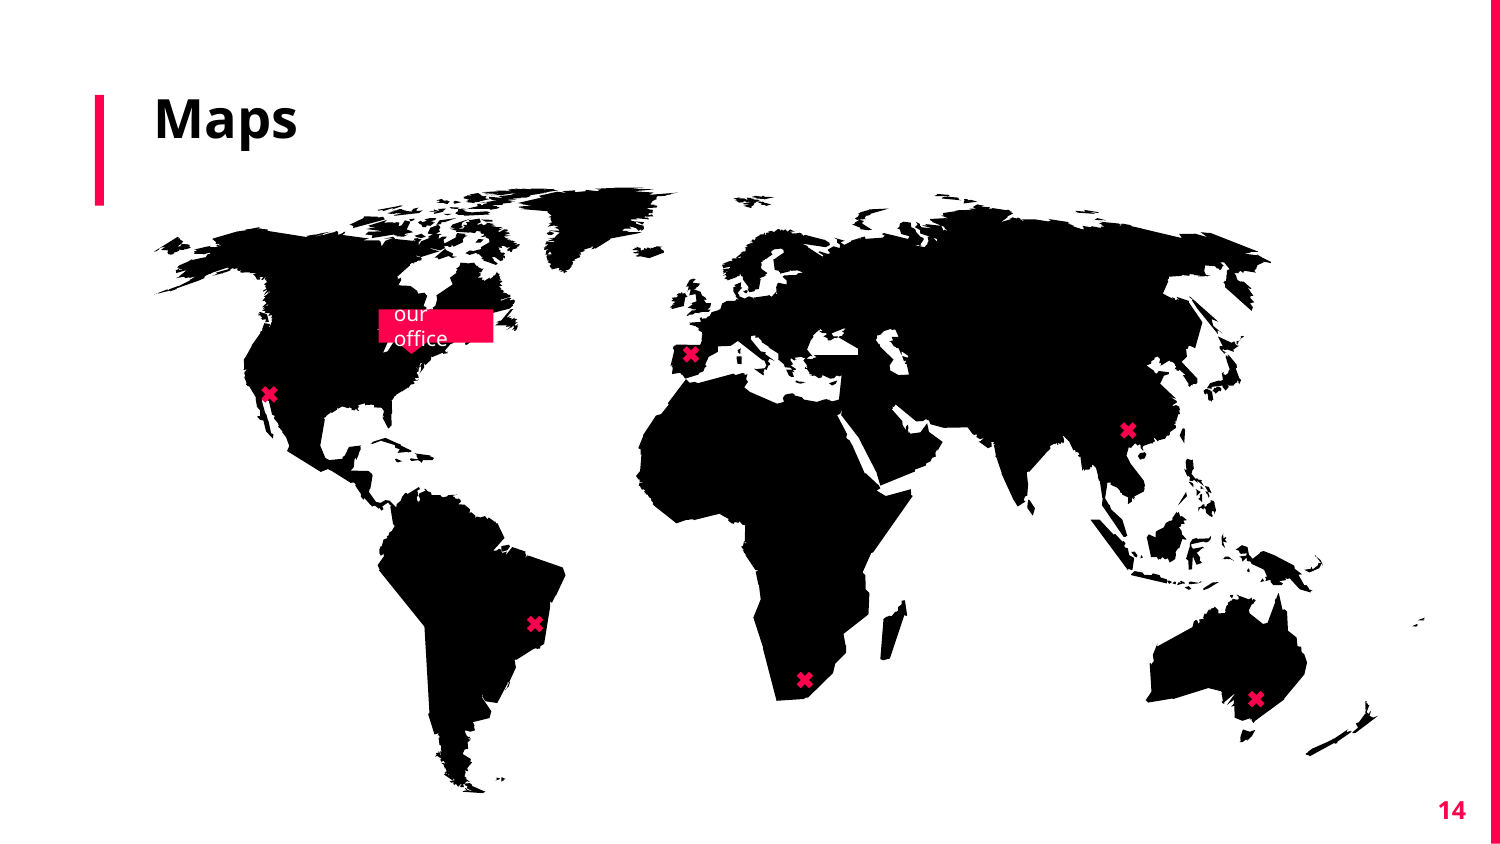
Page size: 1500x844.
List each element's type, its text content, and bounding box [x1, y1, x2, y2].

text_box [526, 615, 544, 633]
text_box [428, 210, 452, 216]
text_box [1145, 592, 1308, 724]
slide_number ‹#› [1391, 779, 1482, 844]
text_box [1235, 545, 1313, 593]
title Maps [138, 69, 668, 210]
text_box [532, 210, 654, 274]
text_box [153, 236, 192, 255]
text_box [636, 204, 1272, 701]
text_box [934, 193, 962, 201]
text_box [1305, 701, 1379, 757]
text_box [682, 346, 700, 363]
text_box [154, 216, 566, 794]
text_box our office [378, 309, 494, 354]
text_box [963, 198, 978, 204]
text_box [1239, 729, 1256, 743]
text_box [261, 386, 278, 403]
text_box [1304, 555, 1324, 573]
text_box [733, 195, 775, 209]
text_box [796, 671, 814, 689]
text_box [387, 210, 423, 216]
text_box [455, 210, 490, 216]
text_box [1120, 422, 1137, 439]
text_box [631, 246, 664, 259]
text_box [1248, 690, 1265, 708]
